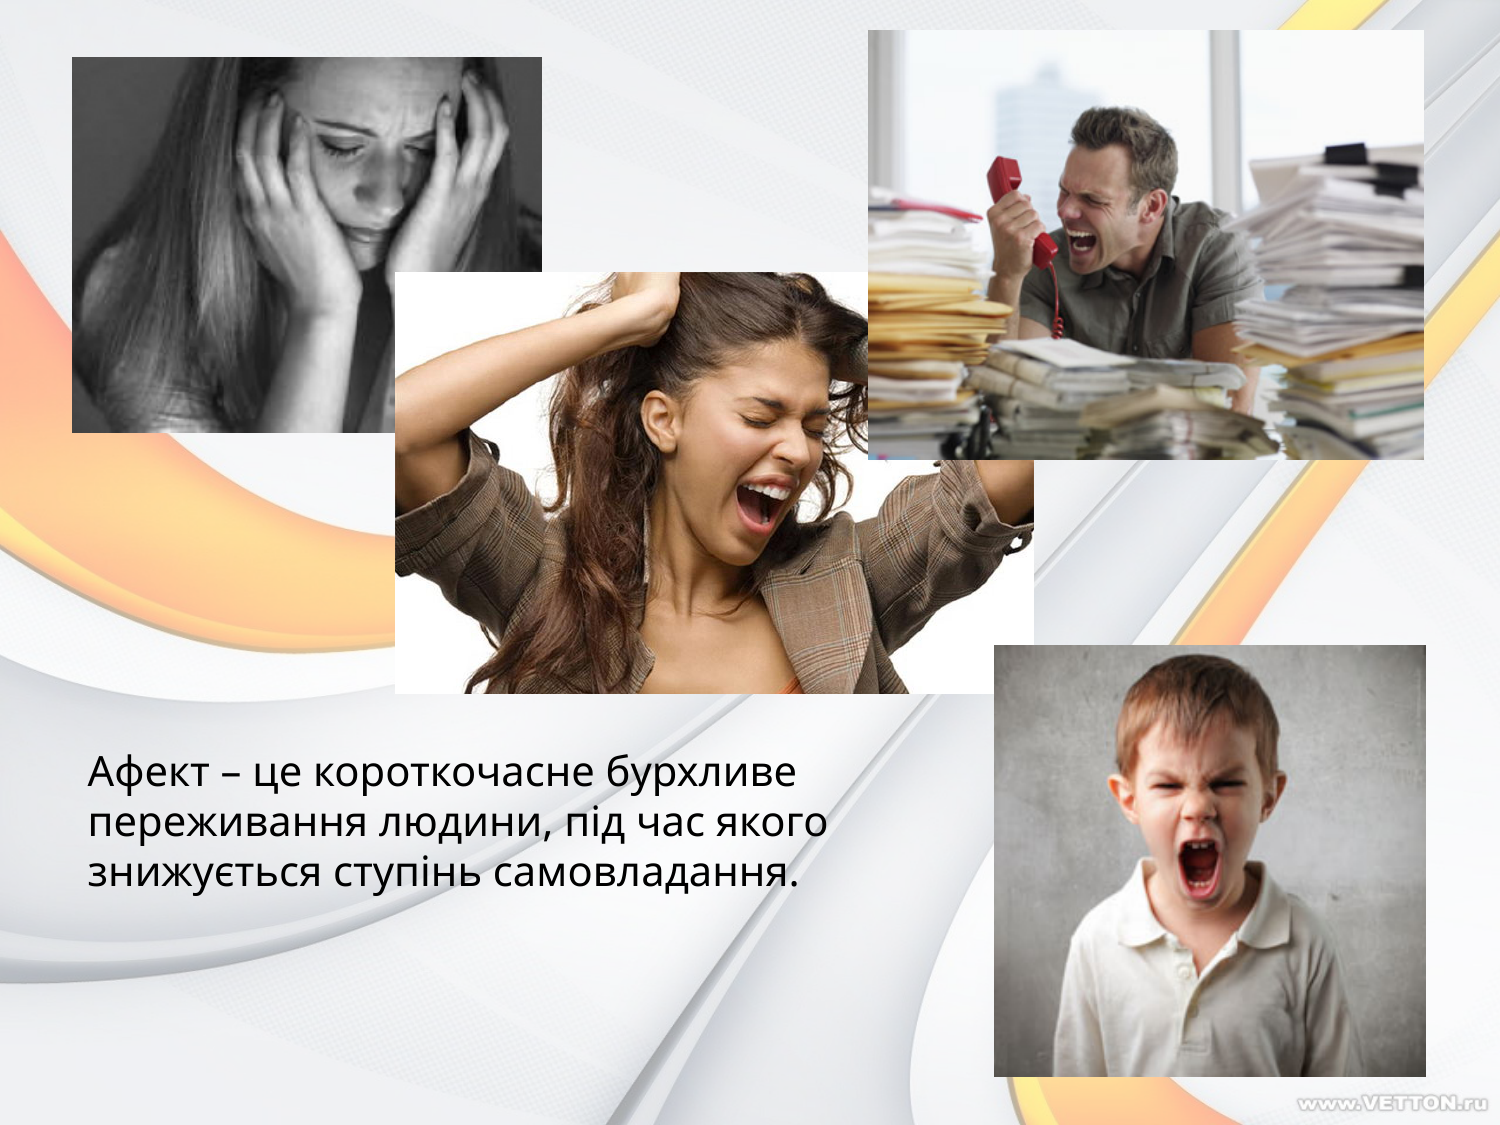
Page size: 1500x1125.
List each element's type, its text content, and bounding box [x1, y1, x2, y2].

text_box Афект – це короткочасне бурхливе переживання людини, під час якого знижується ступінь самовладання. [72, 737, 988, 903]
picture [72, 30, 1427, 1077]
